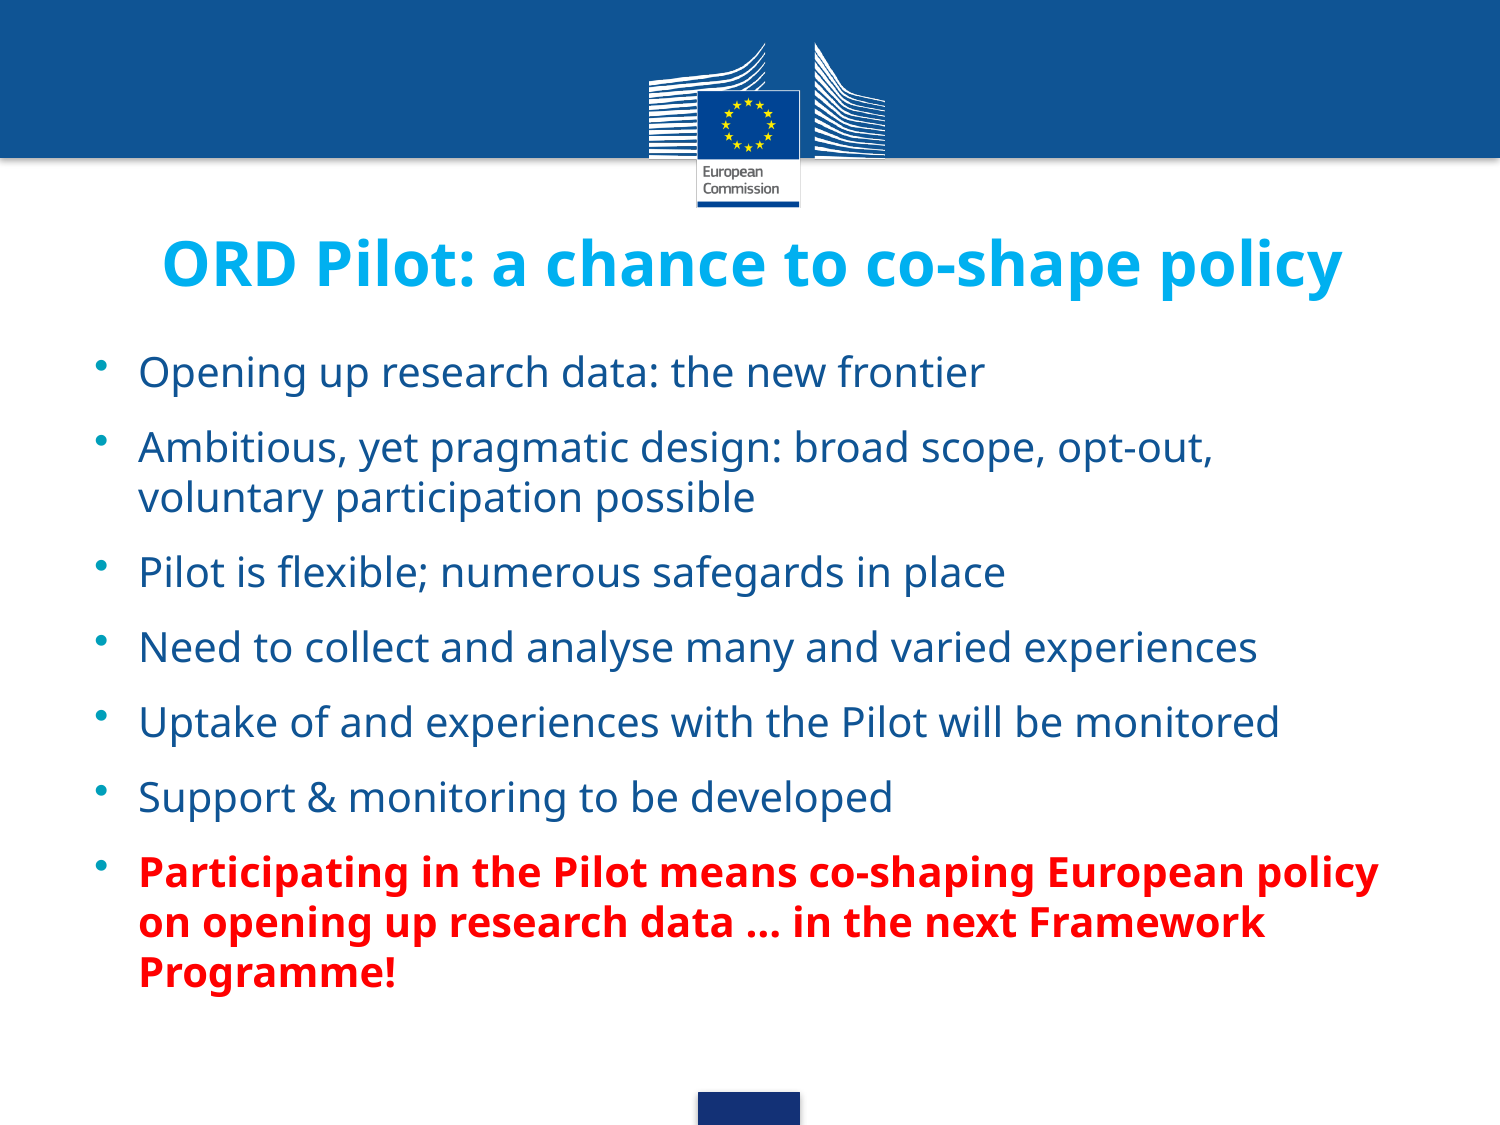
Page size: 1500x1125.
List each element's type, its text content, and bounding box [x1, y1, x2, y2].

title ORD Pilot: a chance to co-shape policy [0, 184, 1483, 338]
list Opening up research data: the new frontier Ambitious, yet pragmatic design: broad scope, opt-out, voluntary participation possible Pilot is flexible; numerous safegards in place Need to collect and analyse many and varied experiences Uptake of and experiences with the Pilot will be monitored Support & monitoring to be developed Participating in the Pilot means co-shaping European policy on opening up research data … in the next Framework Programme! [64, 338, 1400, 1035]
picture [649, 42, 885, 184]
